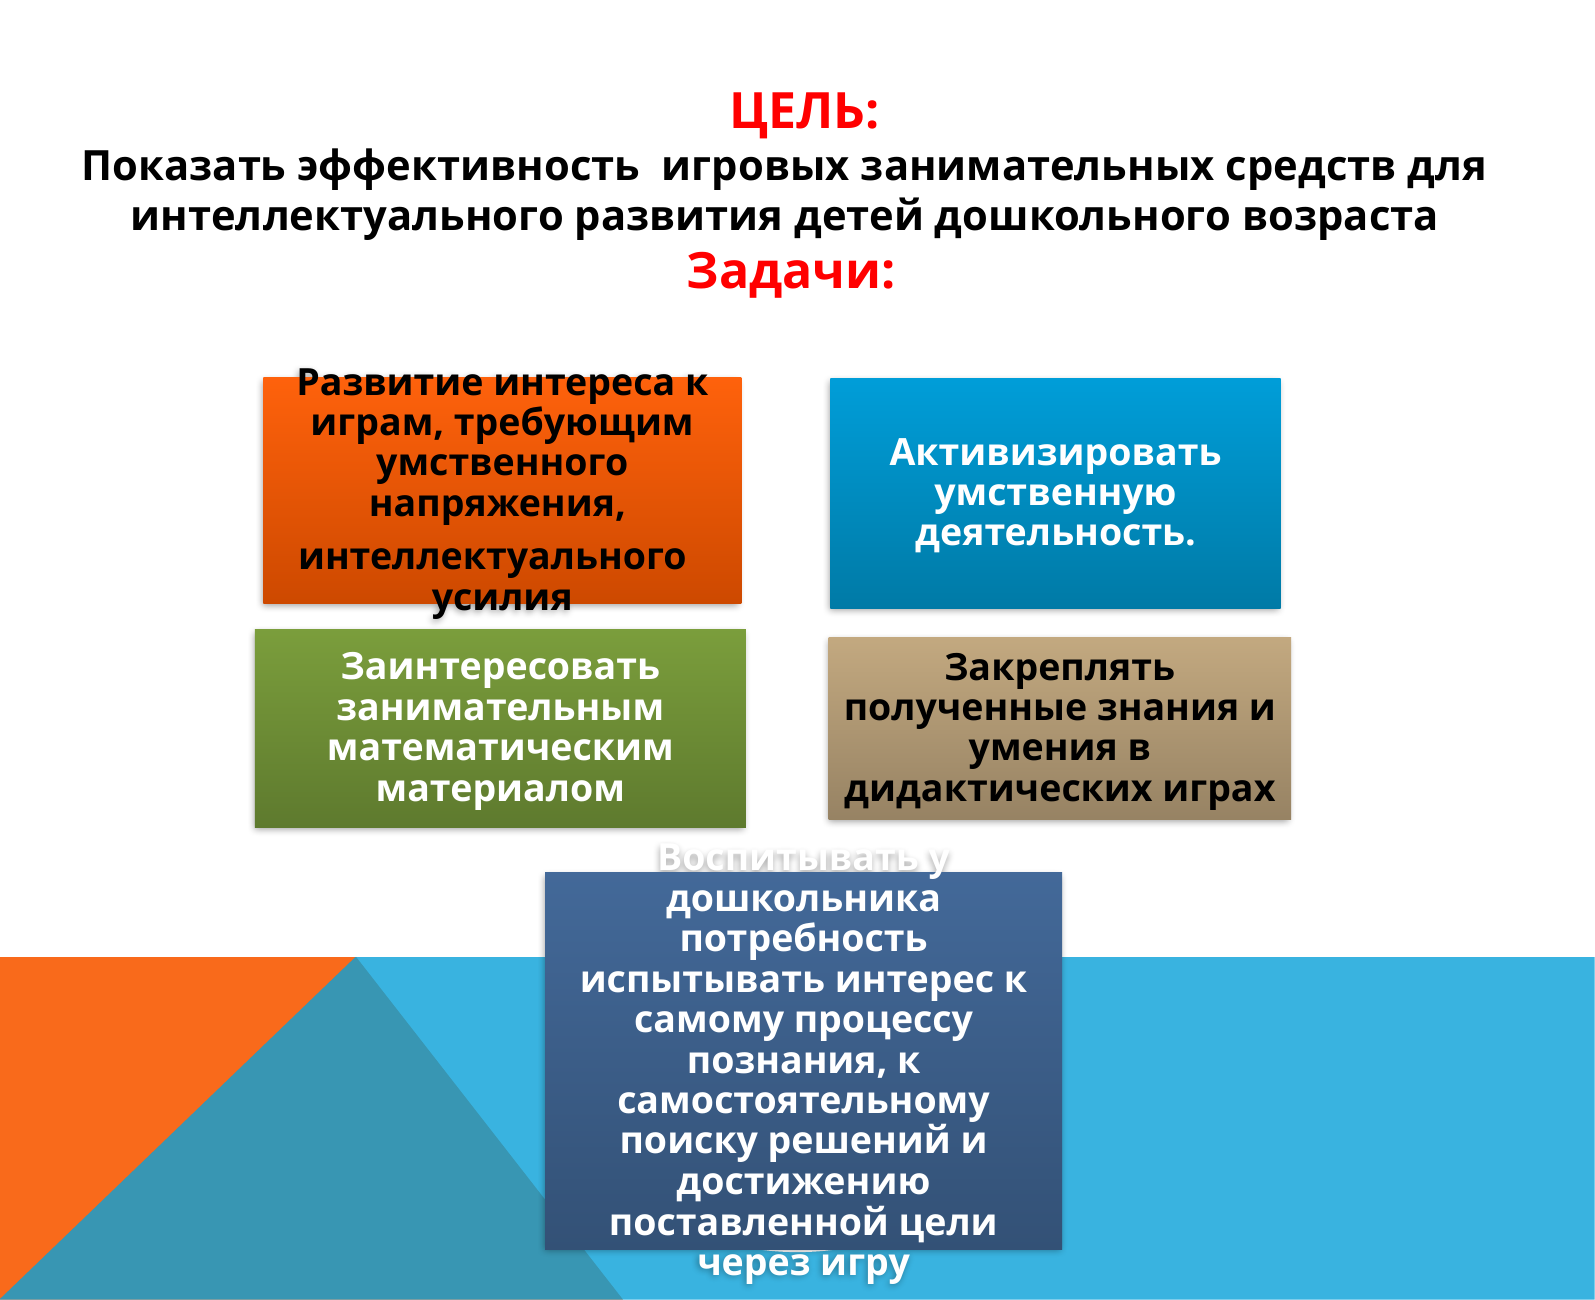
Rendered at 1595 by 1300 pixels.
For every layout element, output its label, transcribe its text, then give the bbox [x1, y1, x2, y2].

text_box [97, 368, 1511, 1250]
text_box ЦЕЛЬ: Показать эффективность игровых занимательных средств для интеллектуального развития детей дошкольного возраста Задачи: [34, 71, 1535, 306]
